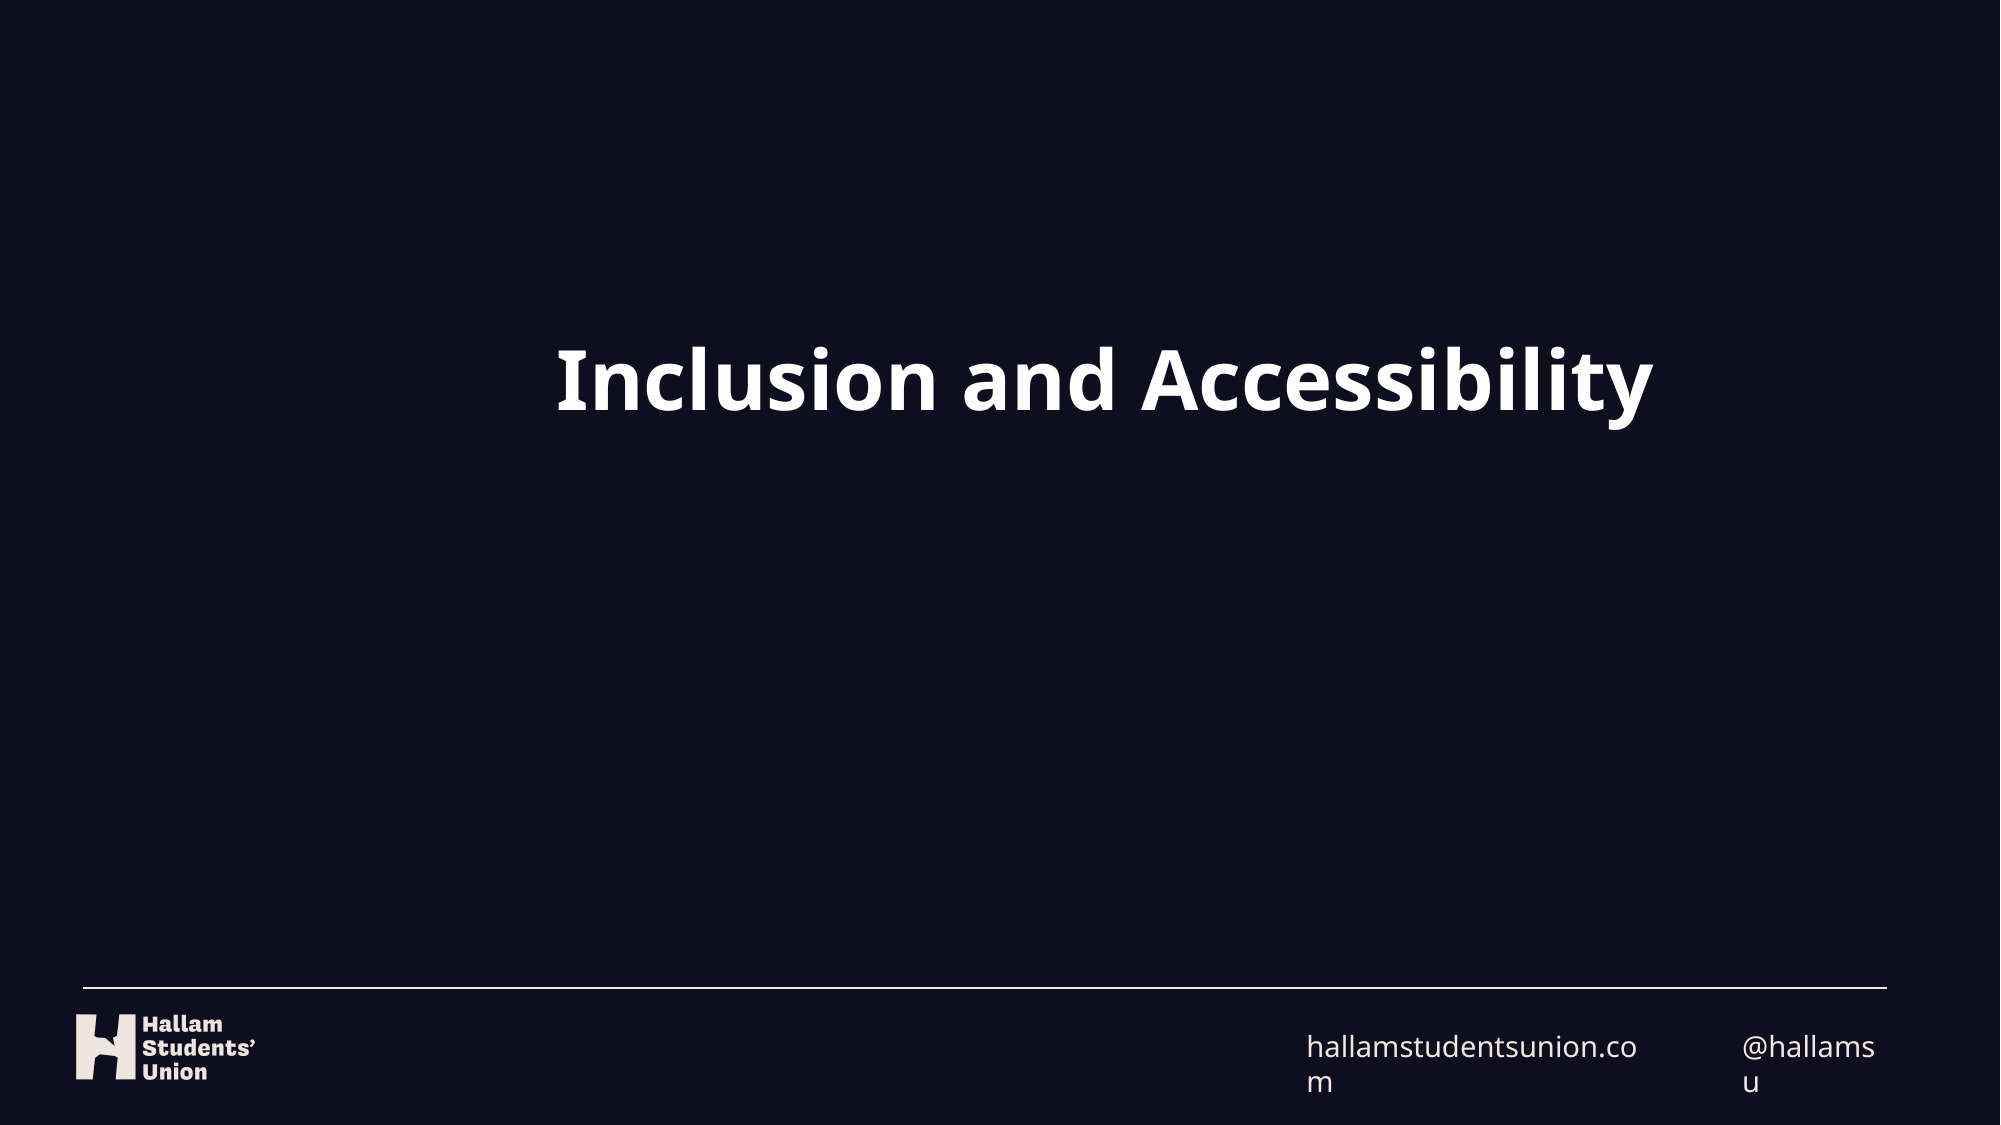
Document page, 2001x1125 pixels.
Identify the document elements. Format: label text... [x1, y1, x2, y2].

text_box Inclusion and Accessibility [541, 319, 1677, 435]
text_box [0, 0, 2000, 1125]
picture [60, 999, 271, 1095]
text_box hallamstudentsunion.com [1291, 1021, 1674, 1106]
text_box @hallamsu [1727, 1021, 1909, 1106]
